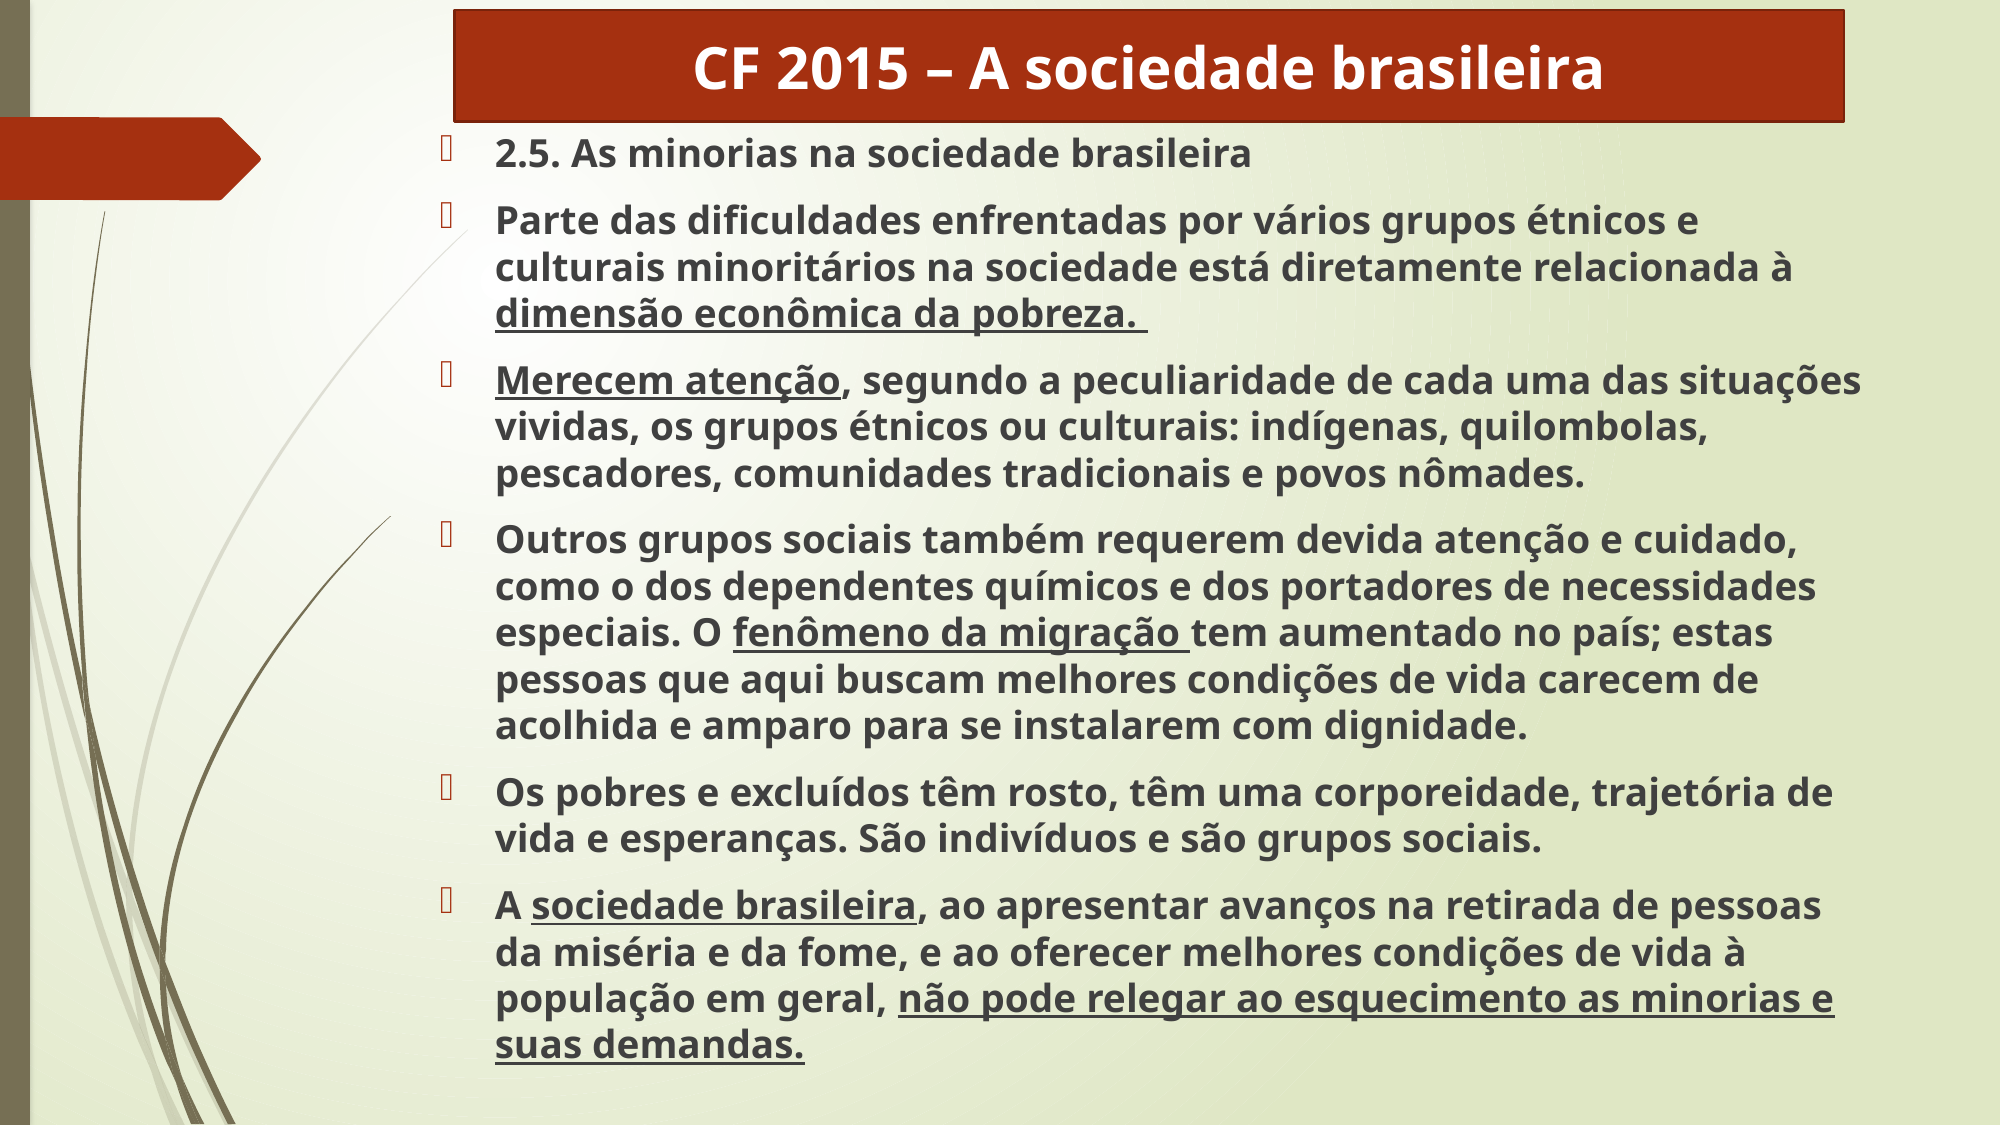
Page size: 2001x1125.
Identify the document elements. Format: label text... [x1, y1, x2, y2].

list 2.5. As minorias na sociedade brasileira Parte das dificuldades enfrentadas por vários grupos étnicos e culturais minoritários na sociedade está diretamente relacionada à dimensão econômica da pobreza. Merecem atenção, segundo a peculiaridade de cada uma das situações vividas, os grupos étnicos ou culturais: indígenas, quilombolas, pescadores, comunidades tradicionais e povos nômades. Outros grupos sociais também requerem devida atenção e cuidado, como o dos dependentes químicos e dos portadores de necessidades especiais. O fenômeno da migração tem aumentado no país; estas pessoas que aqui buscam melhores condições de vida carecem de acolhida e amparo para se instalarem com dignidade. Os pobres e excluídos têm rosto, têm uma corporeidade, trajetória de vida e esperanças. São indivíduos e são grupos sociais. A sociedade brasileira, ao apresentar avanços na retirada de pessoas da miséria e da fome, e ao oferecer melhores condições de vida à população em geral, não pode relegar ao esquecimento as minorias e suas demandas. [424, 121, 1888, 1116]
text_box CF 2015 – A sociedade brasileira [453, 9, 1845, 123]
